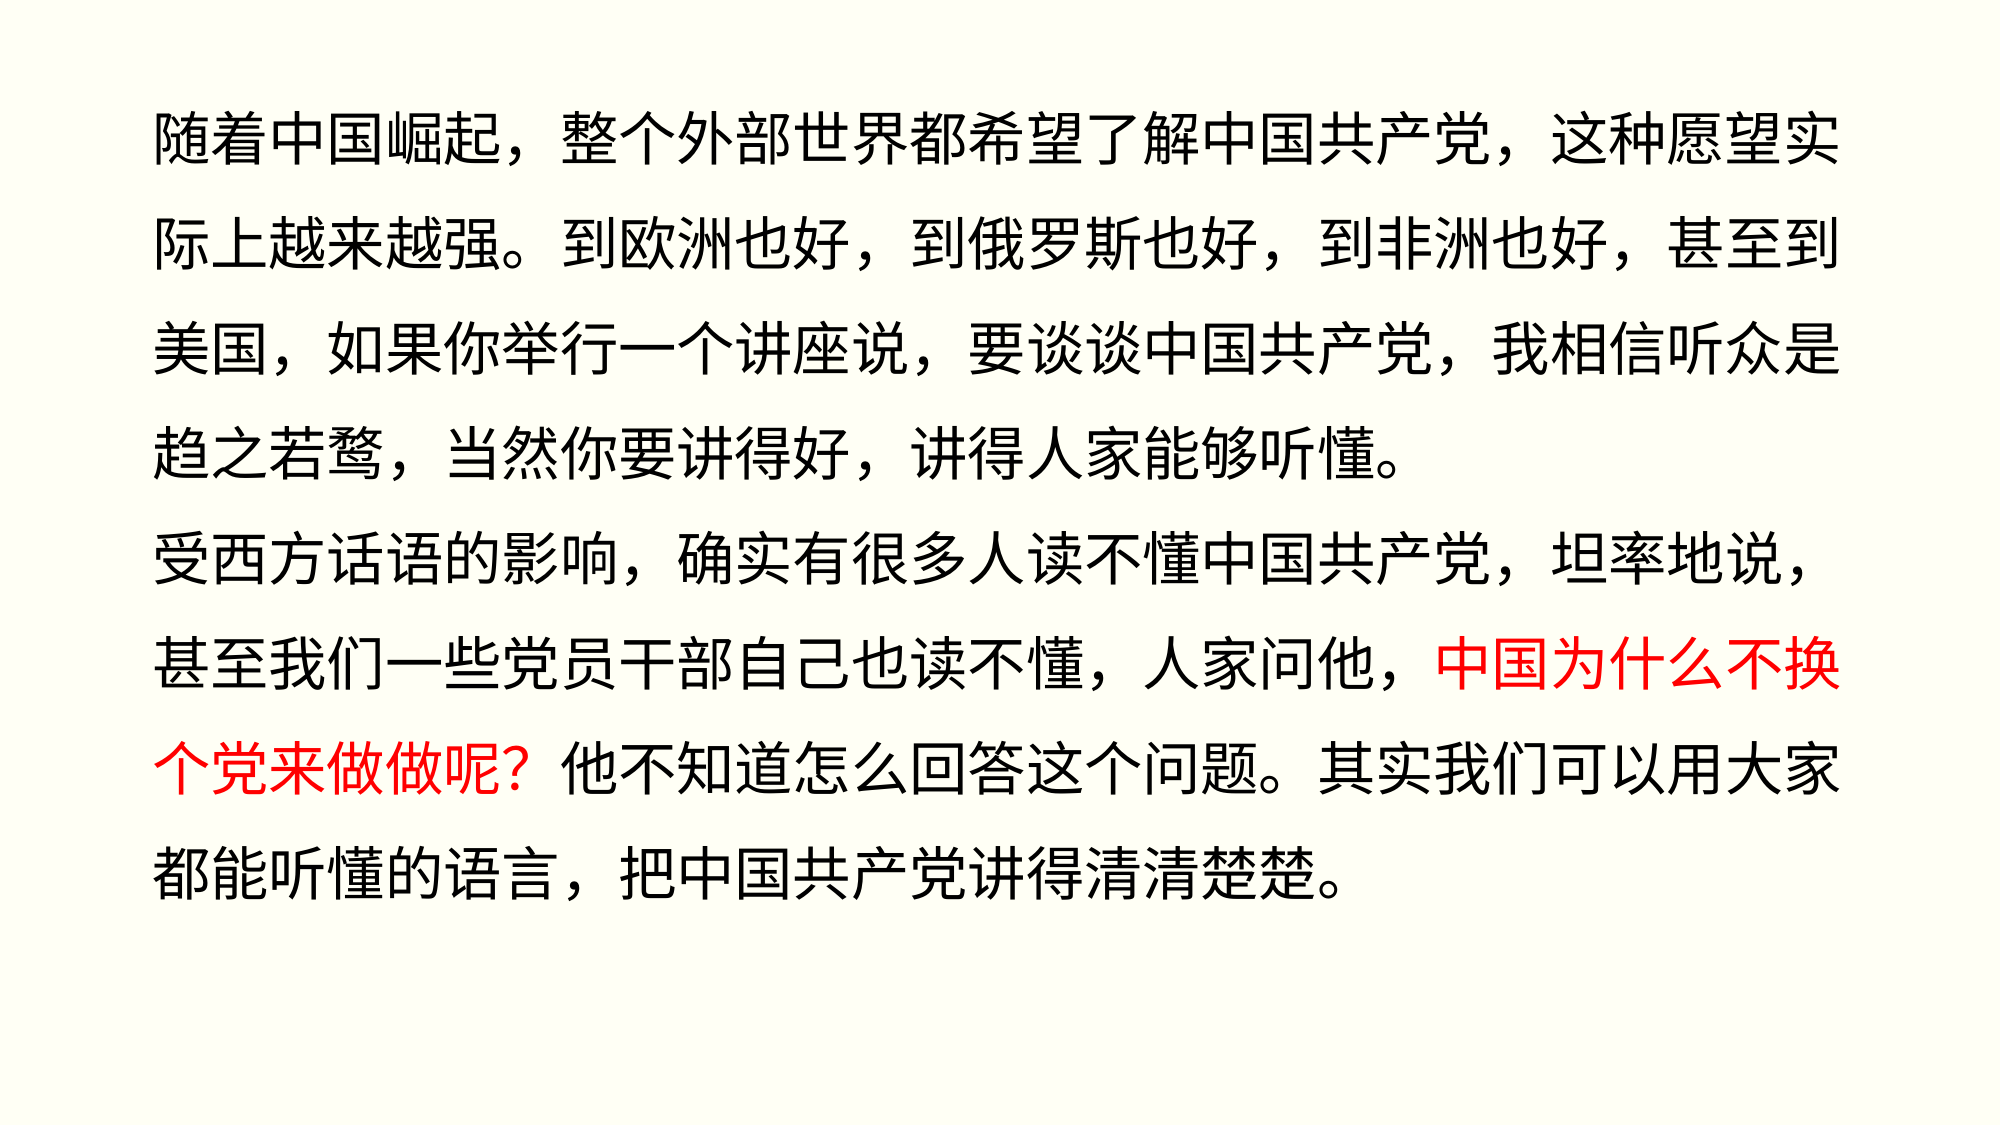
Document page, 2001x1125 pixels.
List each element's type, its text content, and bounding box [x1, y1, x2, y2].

title 随着中国崛起，整个外部世界都希望了解中国共产党，这种愿望实际上越来越强。到欧洲也好，到俄罗斯也好，到非洲也好，甚至到美国，如果你举行一个讲座说，要谈谈中国共产党，我相信听众是趋之若鹜，当然你要讲得好，讲得人家能够听懂。 受西方话语的影响，确实有很多人读不懂中国共产党，坦率地说，甚至我们一些党员干部自己也读不懂，人家问他，中国为什么不换个党来做做呢？他不知道怎么回答这个问题。其实我们可以用大家都能听懂的语言，把中国共产党讲得清清楚楚。 [137, 59, 1863, 278]
